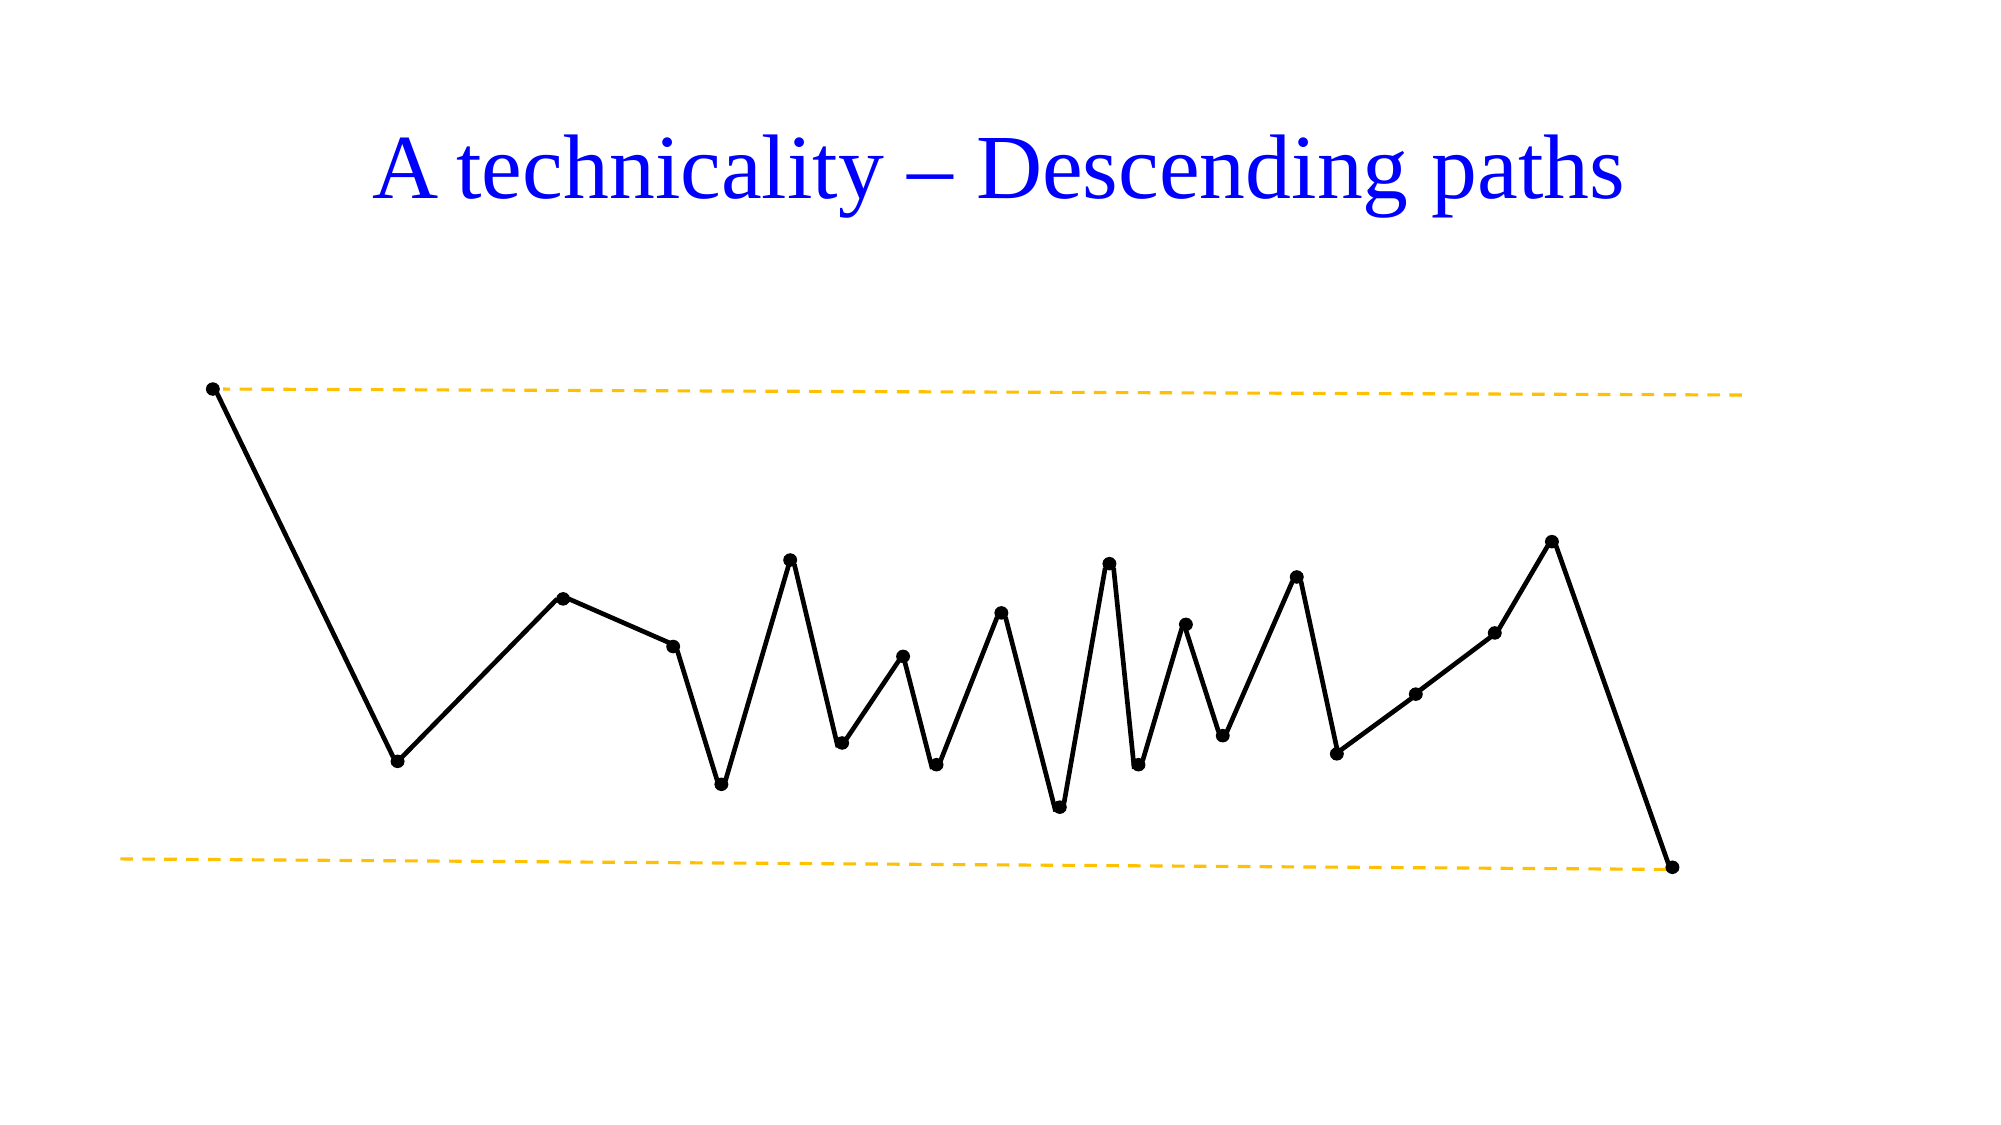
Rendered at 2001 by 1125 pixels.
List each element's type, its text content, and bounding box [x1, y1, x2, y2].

title A technicality – Descending paths [137, 59, 1863, 278]
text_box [118, 383, 1742, 874]
